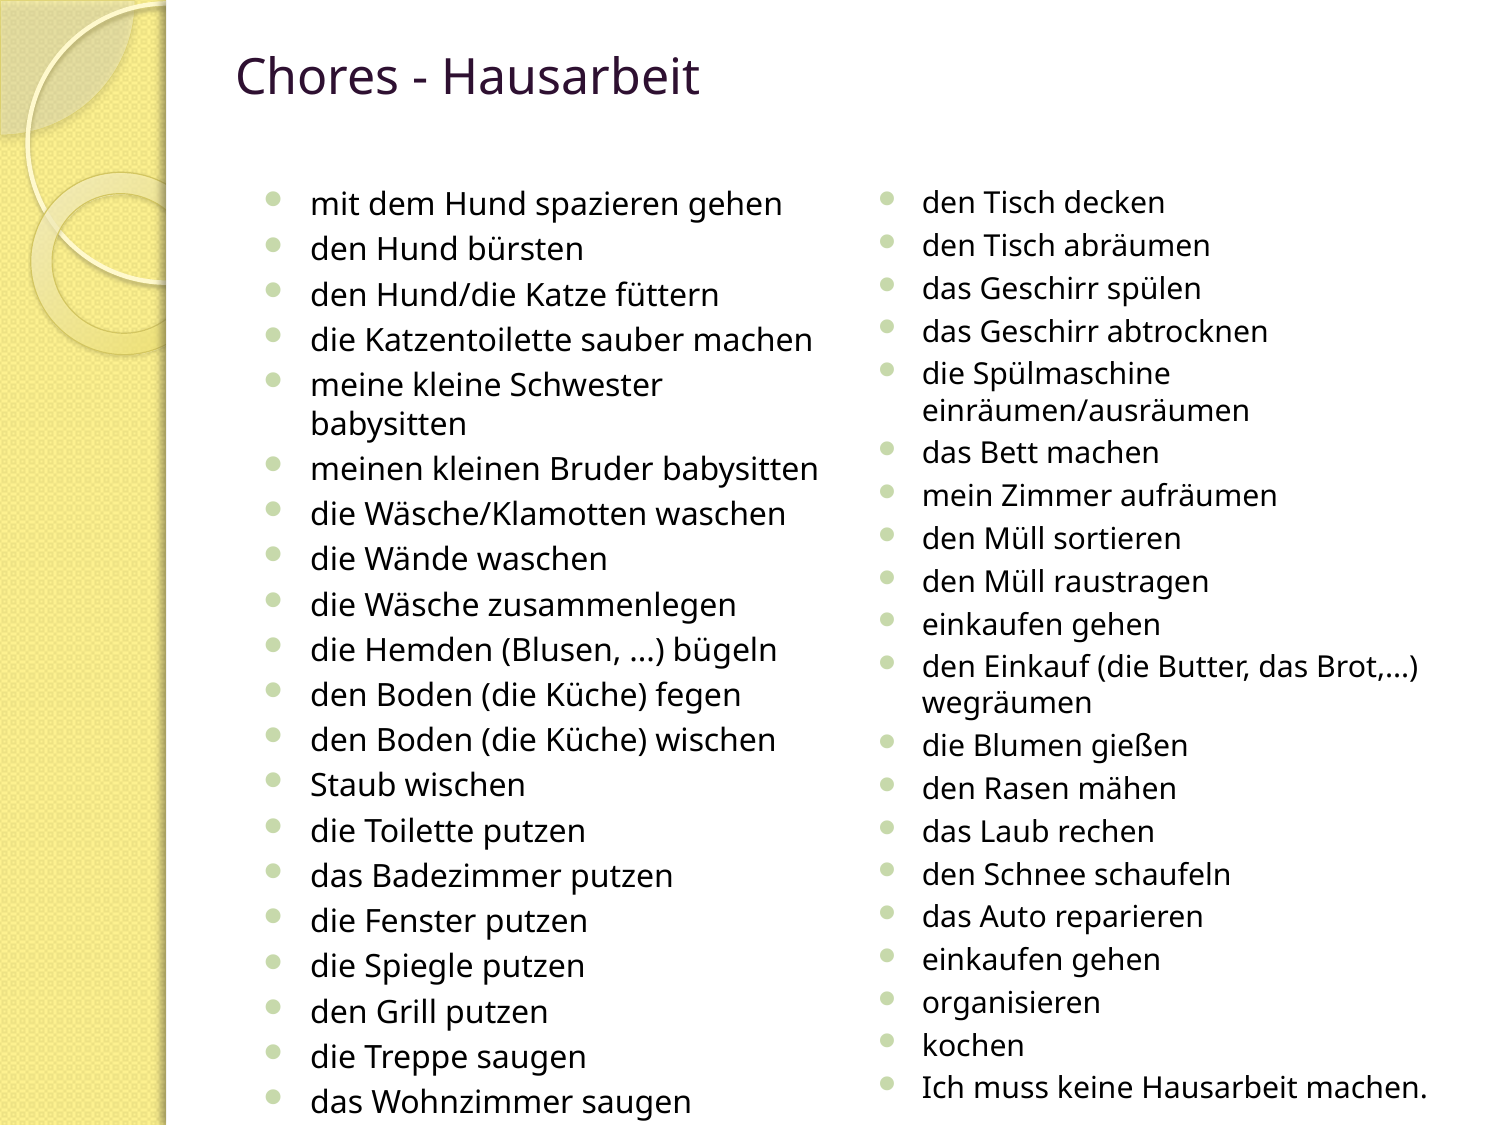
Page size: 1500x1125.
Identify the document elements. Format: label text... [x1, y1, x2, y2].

title Chores - Hausarbeit [220, 45, 1451, 104]
list mit dem Hund spazieren gehen den Hund bürsten den Hund/die Katze füttern die Katzentoilette sauber machen meine kleine Schwester babysitten meinen kleinen Bruder babysitten die Wäsche/Klamotten waschen die Wände waschen die Wäsche zusammenlegen die Hemden (Blusen, ...) bügeln den Boden (die Küche) fegen den Boden (die Küche) wischen Staub wischen die Toilette putzen das Badezimmer putzen die Fenster putzen die Spiegle putzen den Grill putzen die Treppe saugen das Wohnzimmer saugen [235, 176, 836, 1125]
list den Tisch decken den Tisch abräumen das Geschirr spülen das Geschirr abtrocknen die Spülmaschine einräumen/ausräumen das Bett machen mein Zimmer aufräumen den Müll sortieren den Müll raustragen einkaufen gehen den Einkauf (die Butter, das Brot,...) wegräumen die Blumen gießen den Rasen mähen das Laub rechen den Schnee schaufeln das Auto reparieren einkaufen gehen organisieren kochen Ich muss keine Hausarbeit machen. [850, 176, 1451, 1125]
